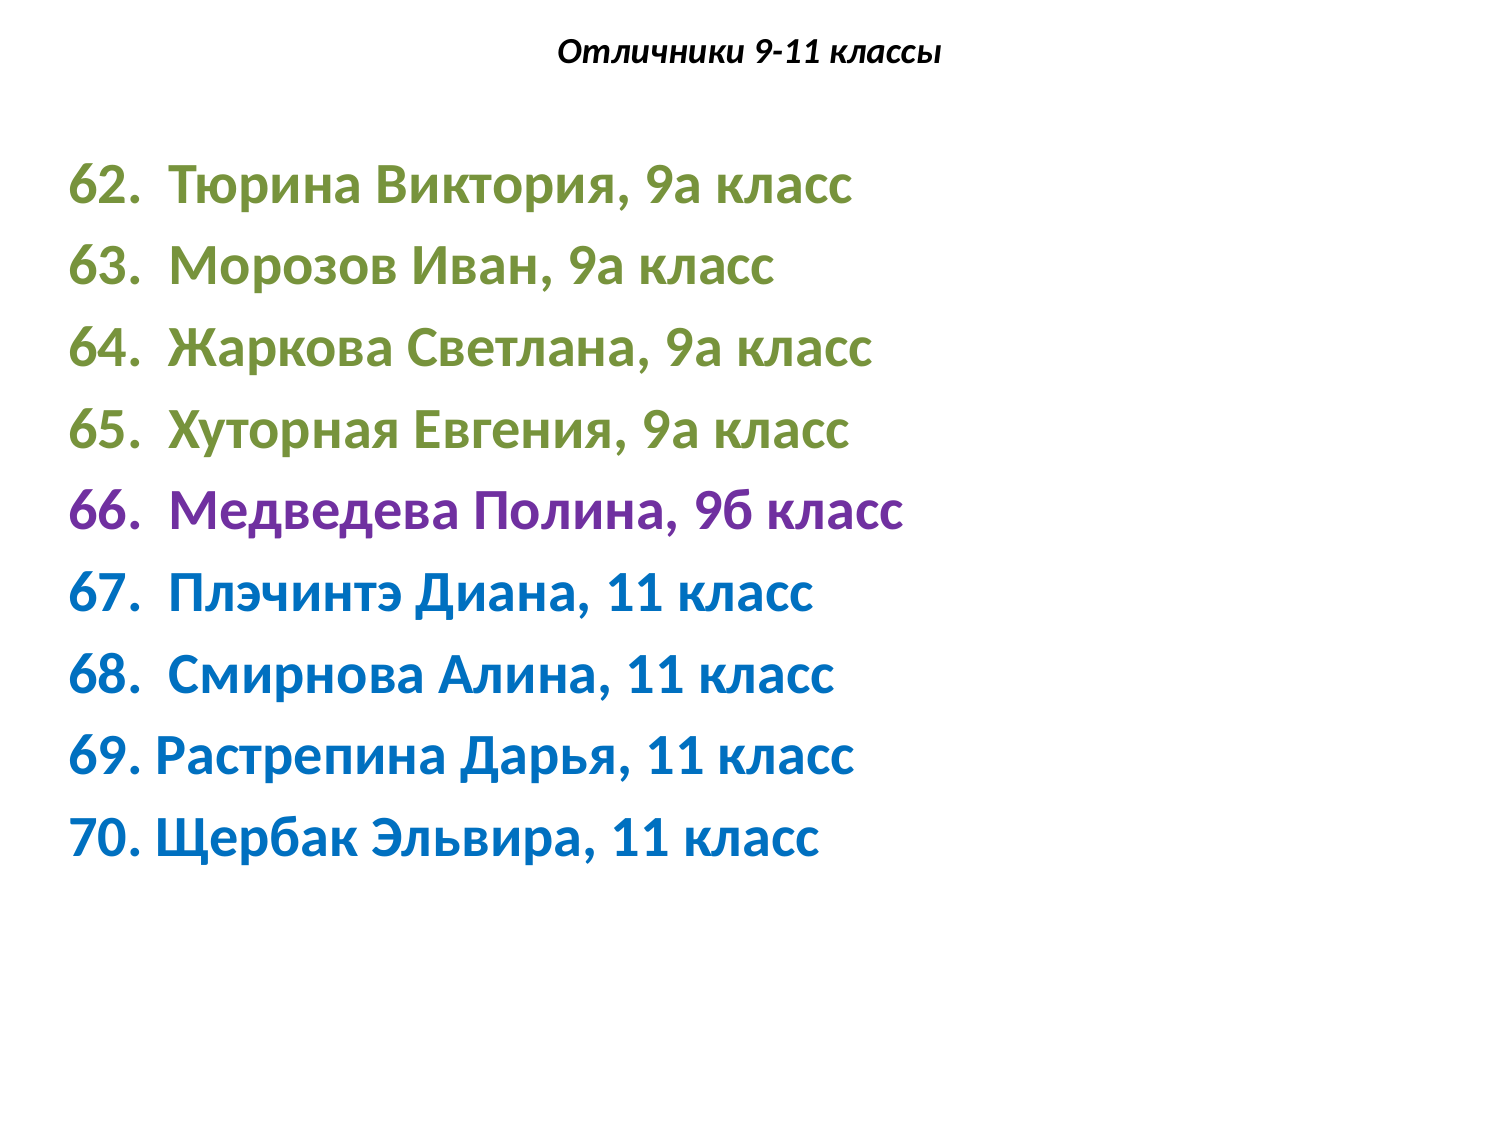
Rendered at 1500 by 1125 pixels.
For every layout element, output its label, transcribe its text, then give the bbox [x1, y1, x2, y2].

list 62. Тюрина Виктория, 9а класс 63. Морозов Иван, 9а класс 64. Жаркова Светлана, 9а класс 65. Хуторная Евгения, 9а класс 66. Медведева Полина, 9б класс 67. Плэчинтэ Диана, 11 класс 68. Смирнова Алина, 11 класс 69. Растрепина Дарья, 11 класс 70. Щербак Эльвира, 11 класс [53, 137, 1425, 1000]
title Отличники 9-11 классы [75, 19, 1425, 79]
